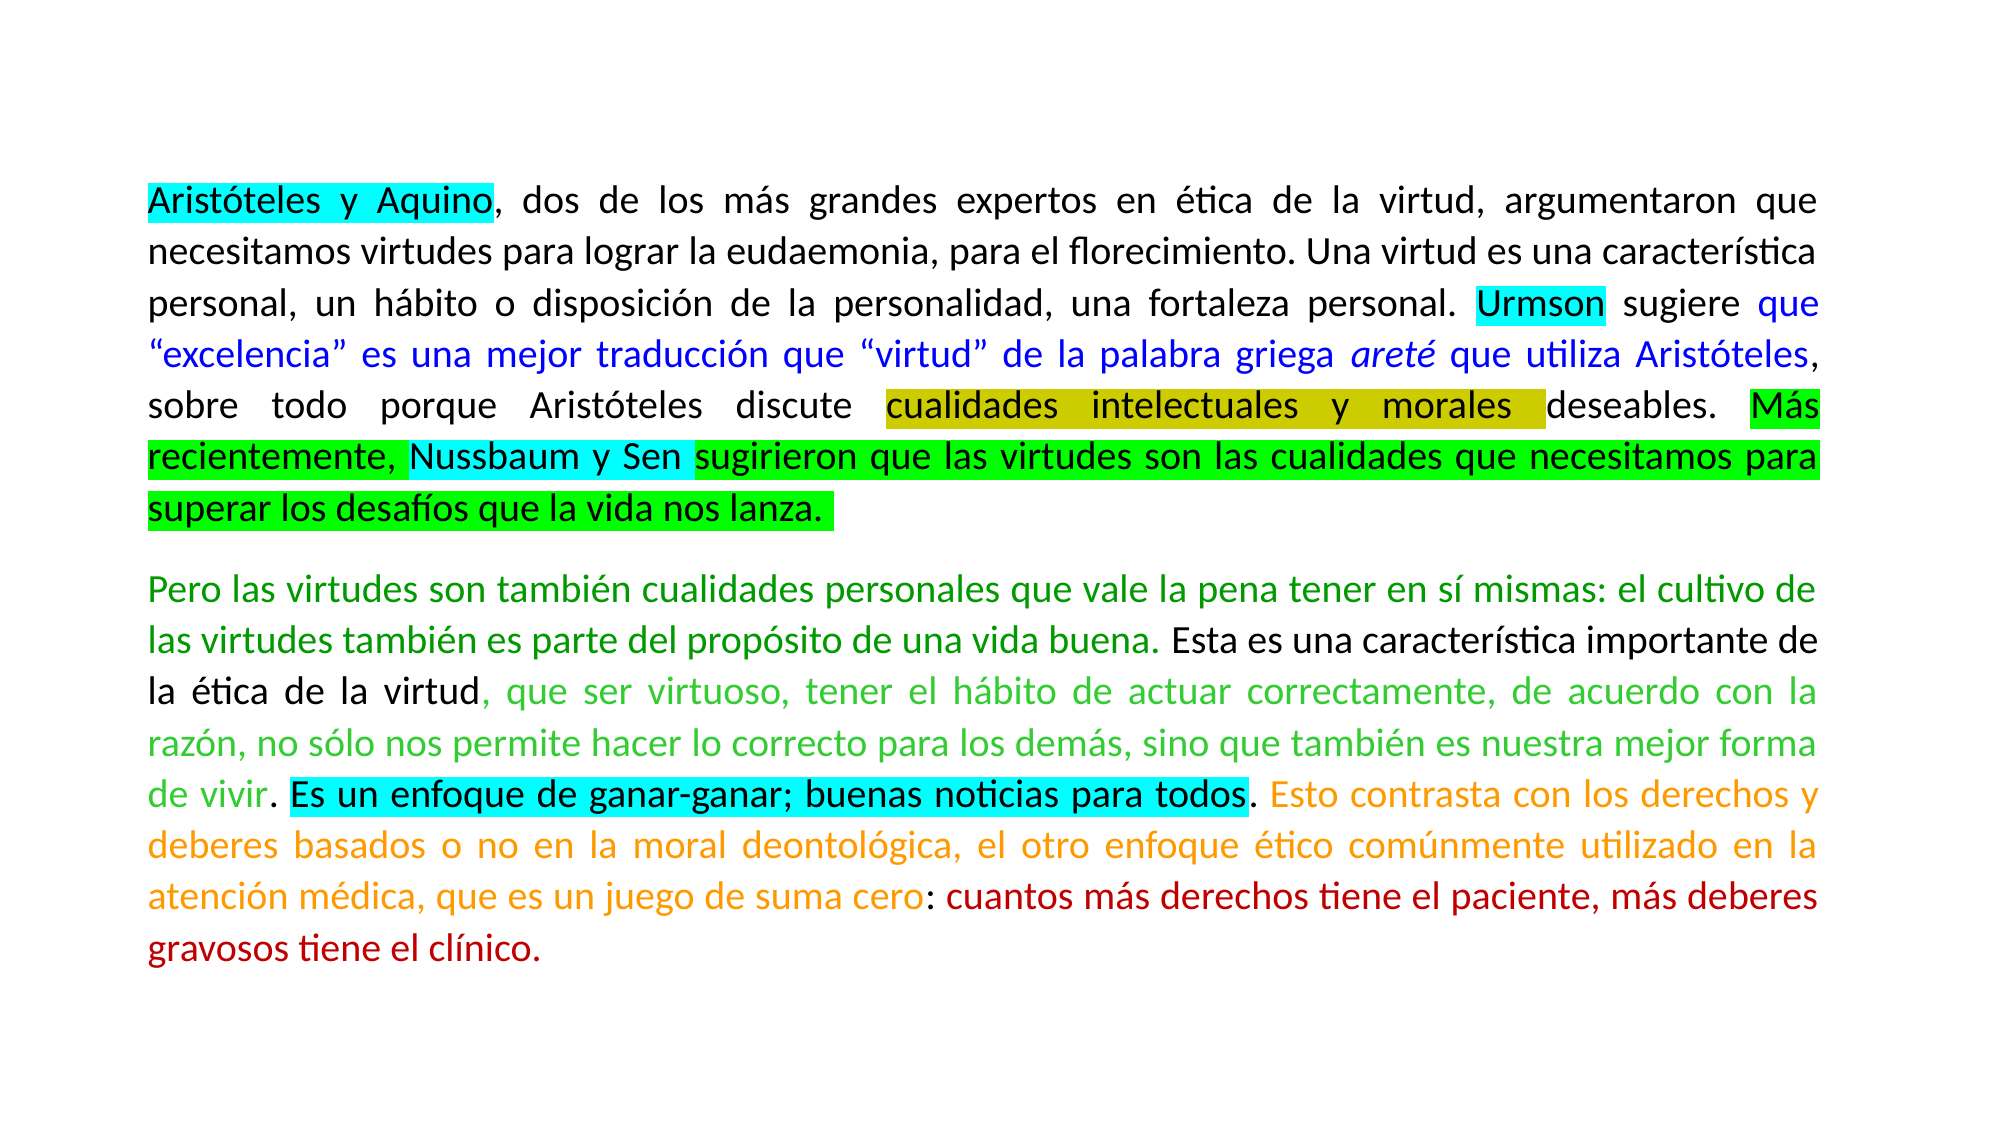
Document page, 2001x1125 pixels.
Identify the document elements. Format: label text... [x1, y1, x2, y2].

subtitle Aristóteles y Aquino, dos de los más grandes expertos en ética de la virtud, argumentaron que necesitamos virtudes para lograr la eudaemonia, para el florecimiento. Una virtud es una característica personal, un hábito o disposición de la personalidad, una fortaleza personal. Urmson sugiere que “excelencia” es una mejor traducción que “virtud” de la palabra griega areté que utiliza Aristóteles, sobre todo porque Aristóteles discute cualidades intelectuales y morales deseables. Más recientemente, Nussbaum y Sen sugirieron que las virtudes son las cualidades que necesitamos para superar los desafíos que la vida nos lanza. Pero las virtudes son también cualidades personales que vale la pena tener en sí mismas: el cultivo de las virtudes también es parte del propósito de una vida buena. Esta es una característica importante de la ética de la virtud, que ser virtuoso, tener el hábito de actuar correctamente, de acuerdo con la razón, no sólo nos permite hacer lo correcto para los demás, sino que también es nuestra mejor forma de vivir. Es un enfoque de ganar-ganar; buenas noticias para todos. Esto contrasta con los derechos y deberes basados o no en la moral deontológica, el otro enfoque ético comúnmente utilizado en la atención médica, que es un juego de suma cero: cuantos más derechos tiene el paciente, más deberes gravosos tiene el clínico. [132, 162, 1835, 990]
